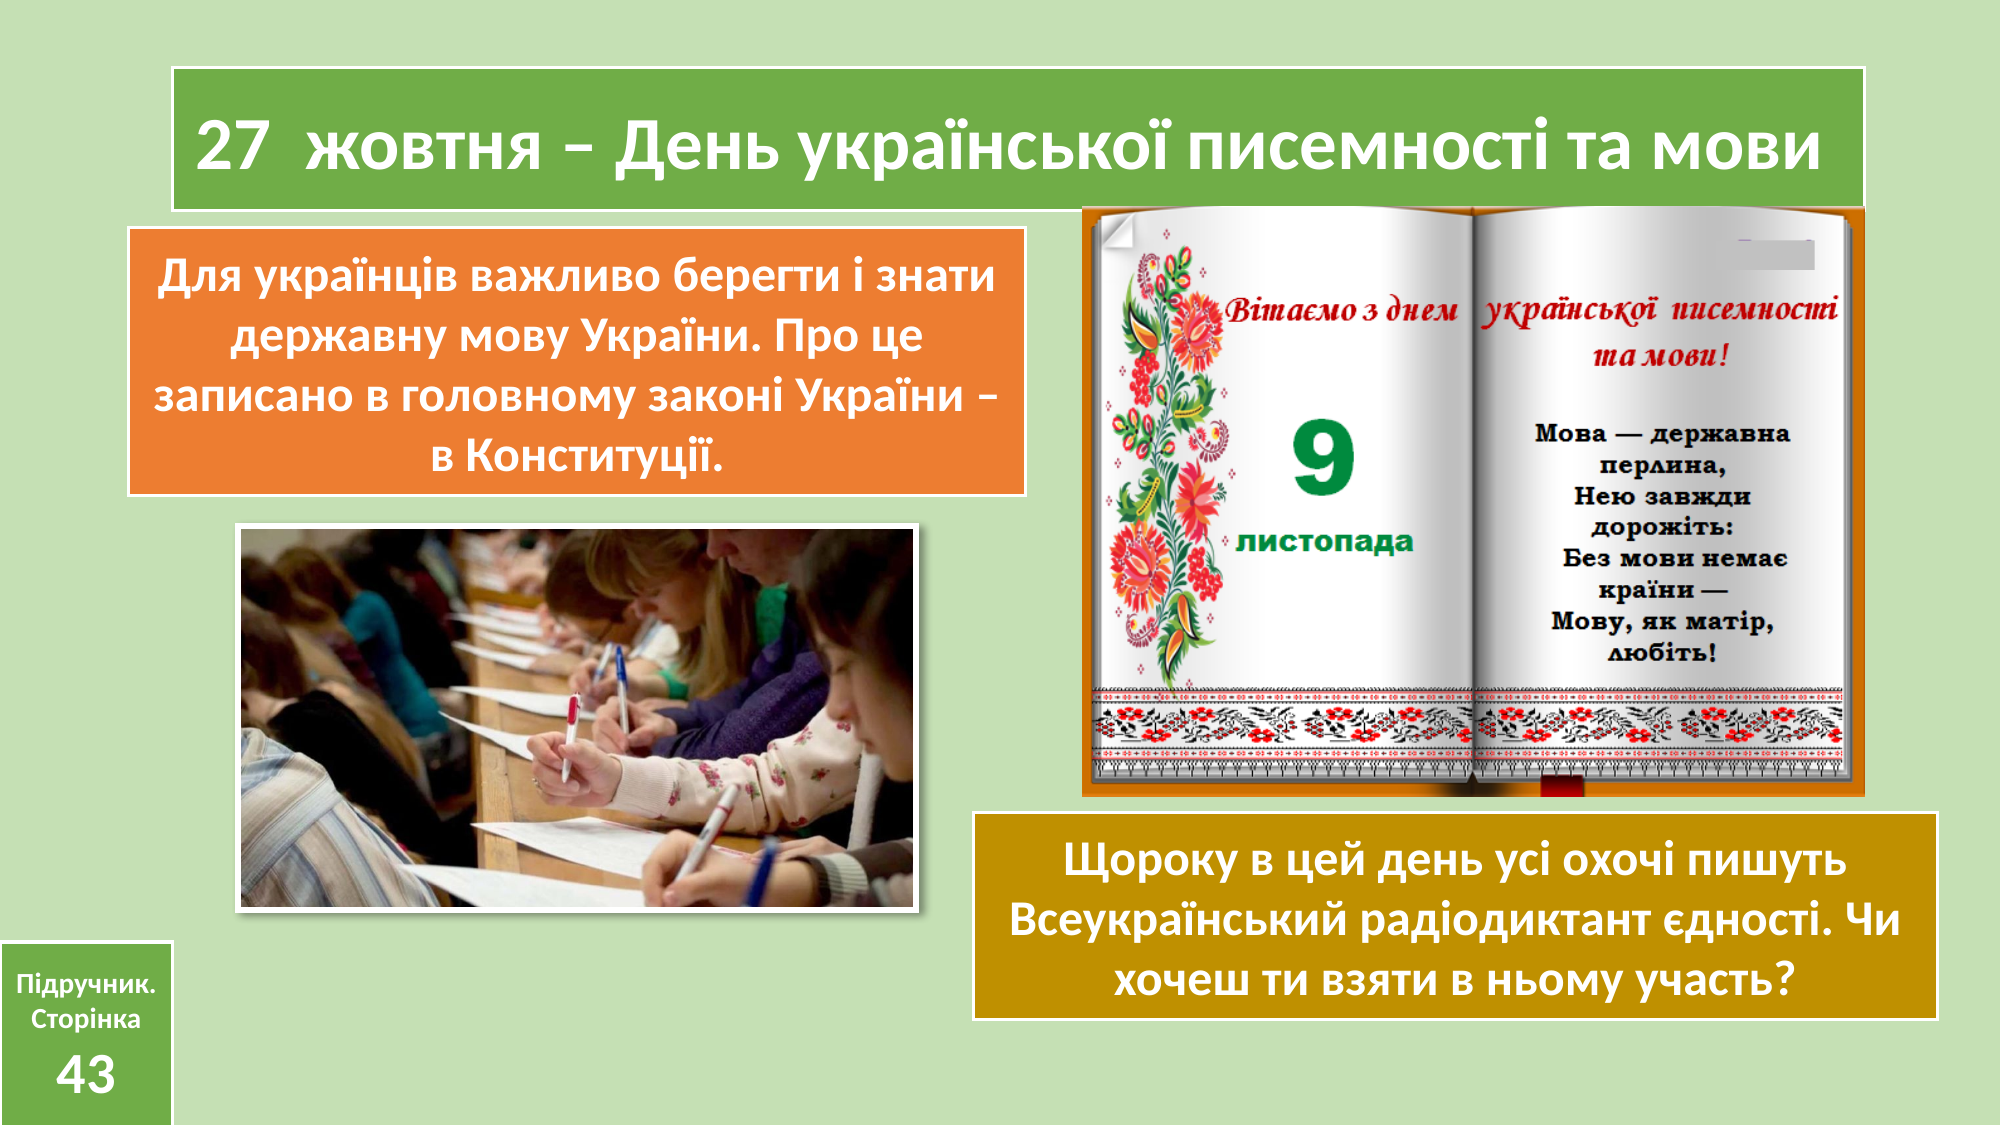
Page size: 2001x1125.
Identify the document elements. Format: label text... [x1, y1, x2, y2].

text_box Щороку в цей день усі охочі пишуть Всеукраїнський радіодиктант єдності. Чи хочеш ти взяти в ньому участь? [972, 811, 1939, 1021]
text_box Підручник. Сторінка 43 [0, 940, 174, 1125]
text_box 27 жовтня – День української писемності та мови [171, 66, 1866, 212]
picture [1082, 206, 1865, 797]
text_box Для українців важливо берегти і знати державну мову України. Про це записано в головному законі України – в Конституції. [127, 226, 1027, 497]
picture [241, 529, 914, 908]
